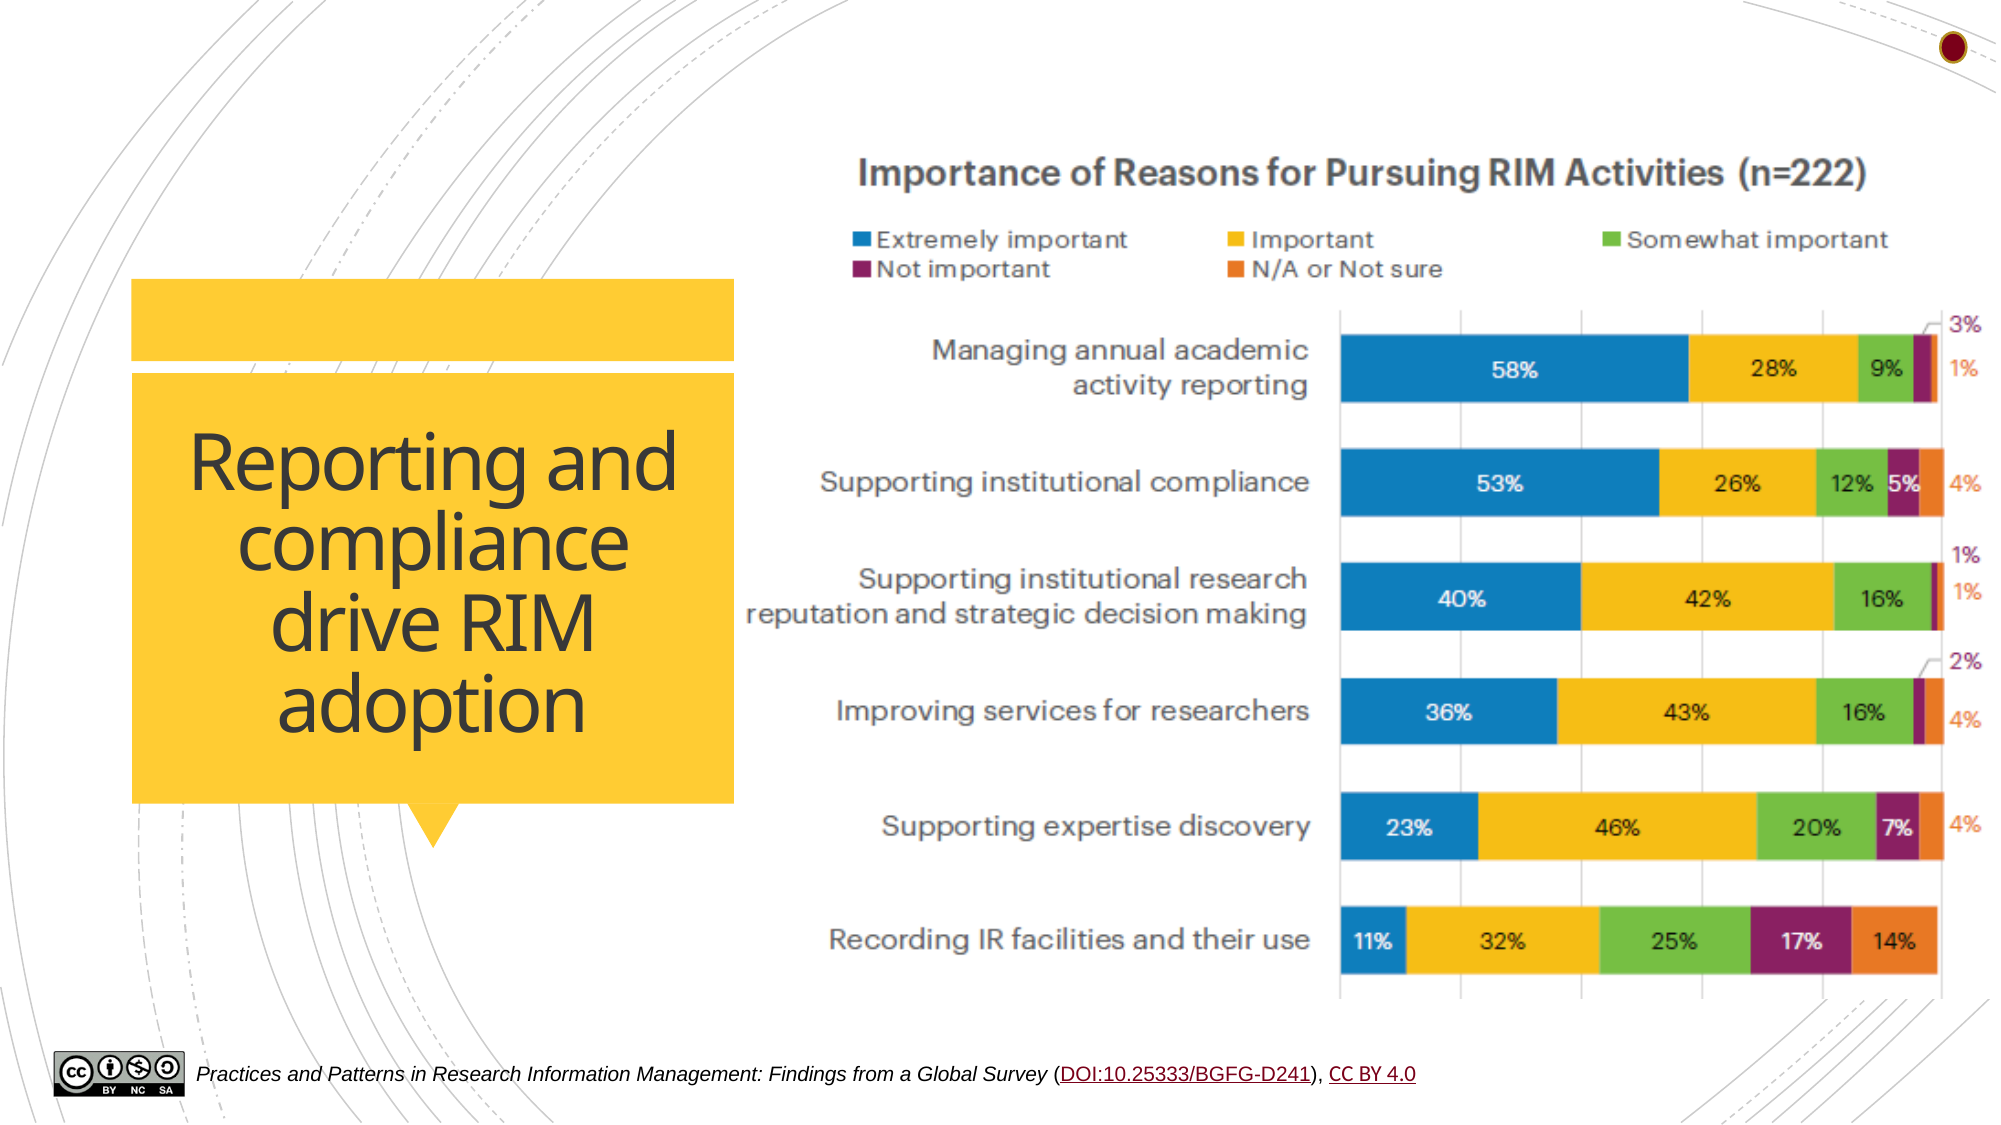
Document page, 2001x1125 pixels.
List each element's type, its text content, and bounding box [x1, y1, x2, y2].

text_box [1939, 31, 1968, 64]
text_box Practices and Patterns in Research Information Management: Findings from a Global Survey (DOI:10.25333/BGFG-D241), CC BY 4.0 [186, 1050, 1507, 1093]
title Reporting and compliance drive RIM adoption [145, 385, 720, 789]
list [738, 144, 1999, 999]
picture [53, 1050, 186, 1099]
